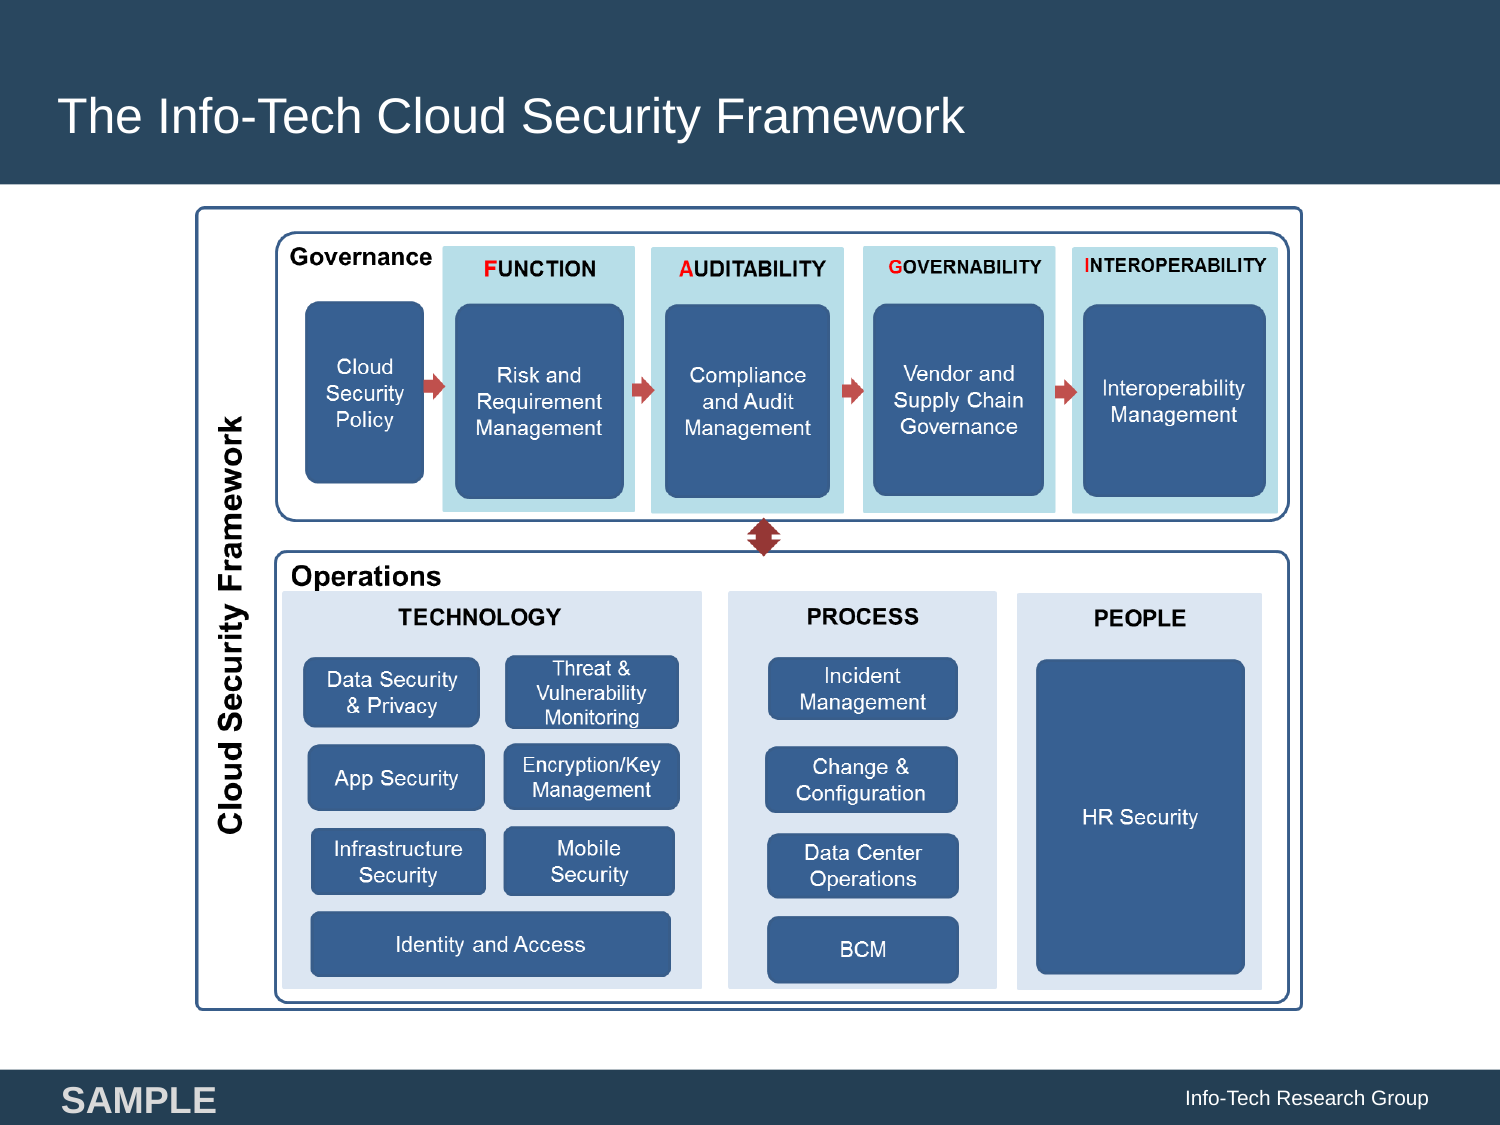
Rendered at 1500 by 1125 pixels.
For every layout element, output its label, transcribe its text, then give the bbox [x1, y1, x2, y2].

picture [195, 205, 1304, 1012]
title The Info-Tech Cloud Security Framework [41, 41, 1457, 187]
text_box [0, 1069, 1500, 1125]
